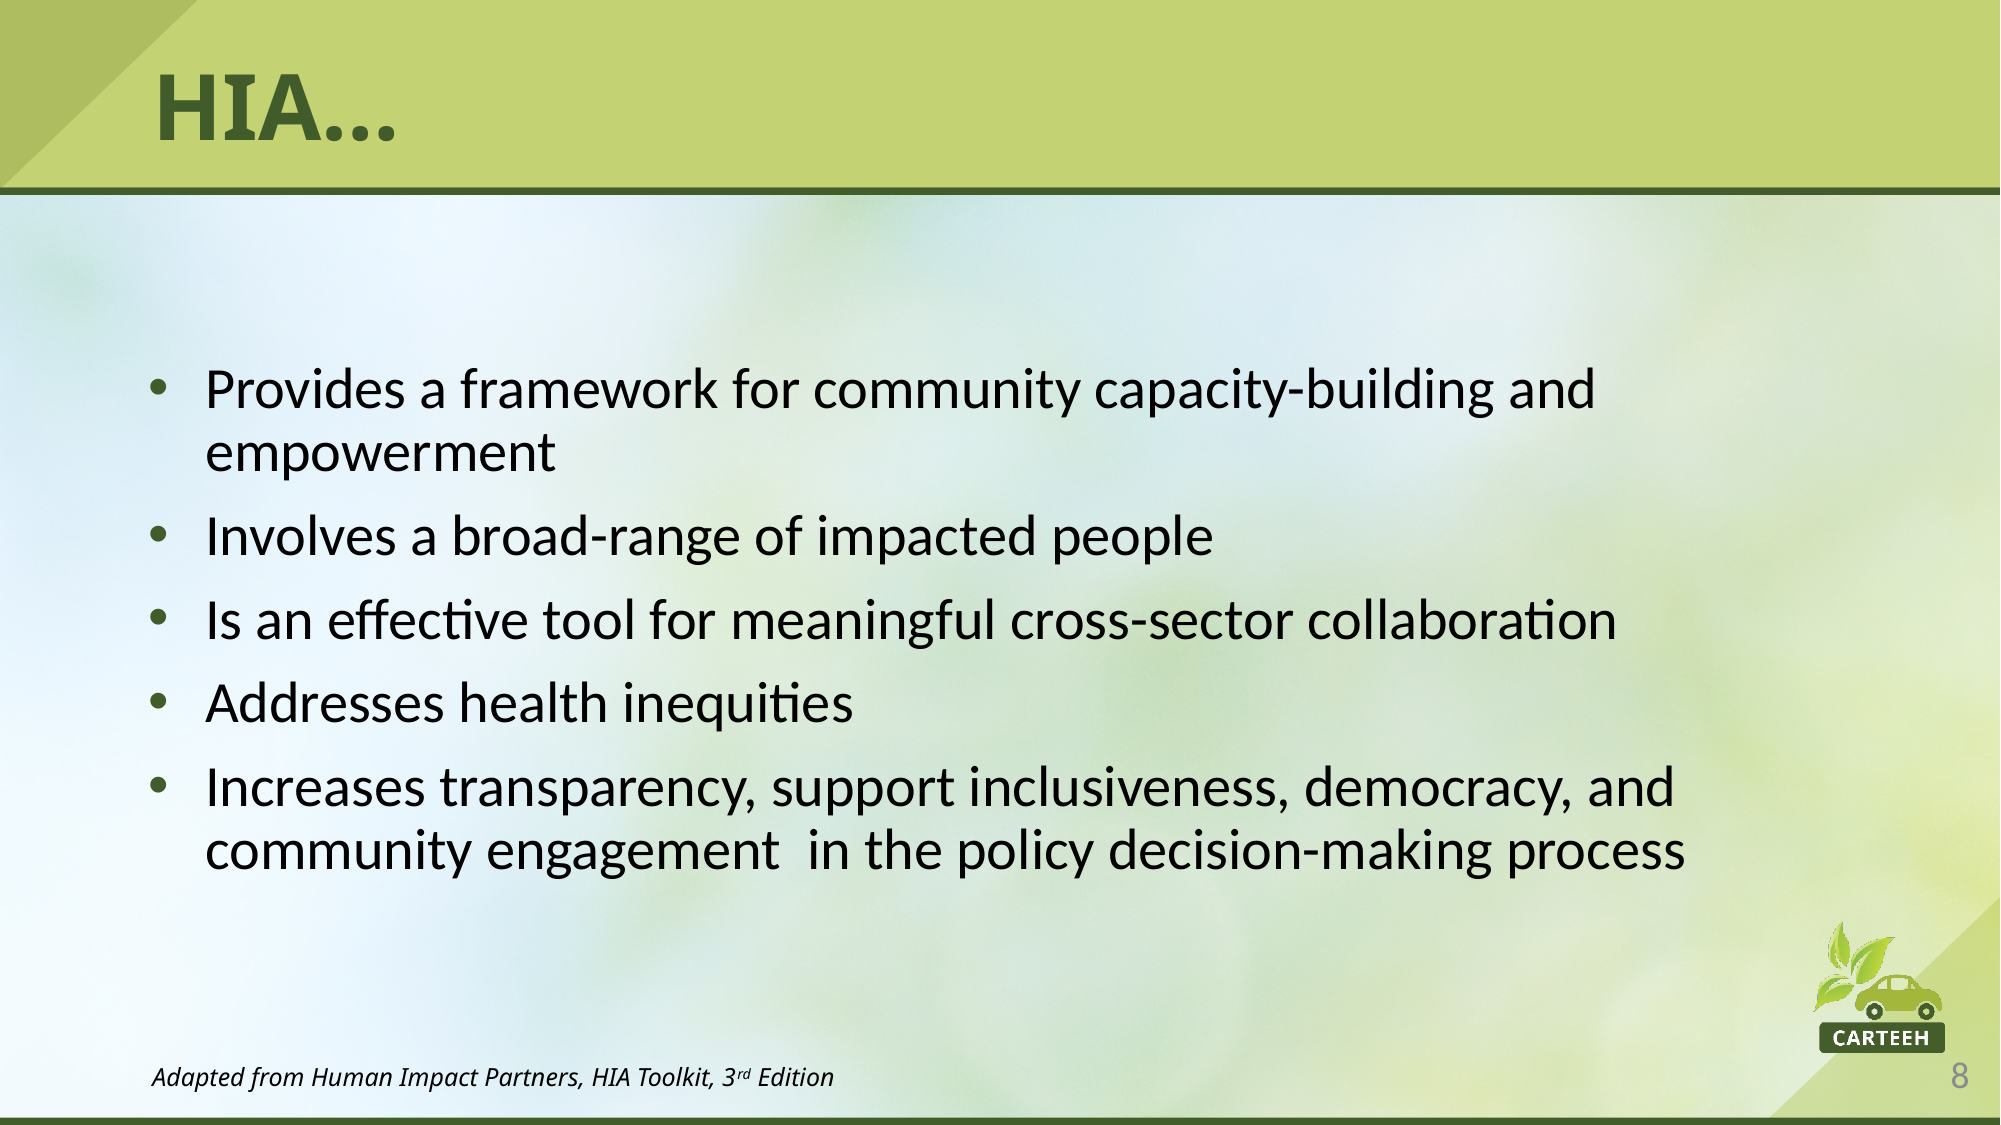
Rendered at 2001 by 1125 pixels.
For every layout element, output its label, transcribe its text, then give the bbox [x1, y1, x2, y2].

list Provides a framework for community capacity-building and empowerment Involves a broad-range of impacted people Is an effective tool for meaningful cross-sector collaboration Addresses health inequities Increases transparency, support inclusiveness, democracy, and community engagement in the policy decision-making process [133, 260, 1859, 1043]
title HIA… [137, 34, 1863, 188]
picture [1813, 920, 1945, 1053]
text_box Adapted from Human Impact Partners, HIA Toolkit, 3rd Edition [137, 1054, 948, 1100]
